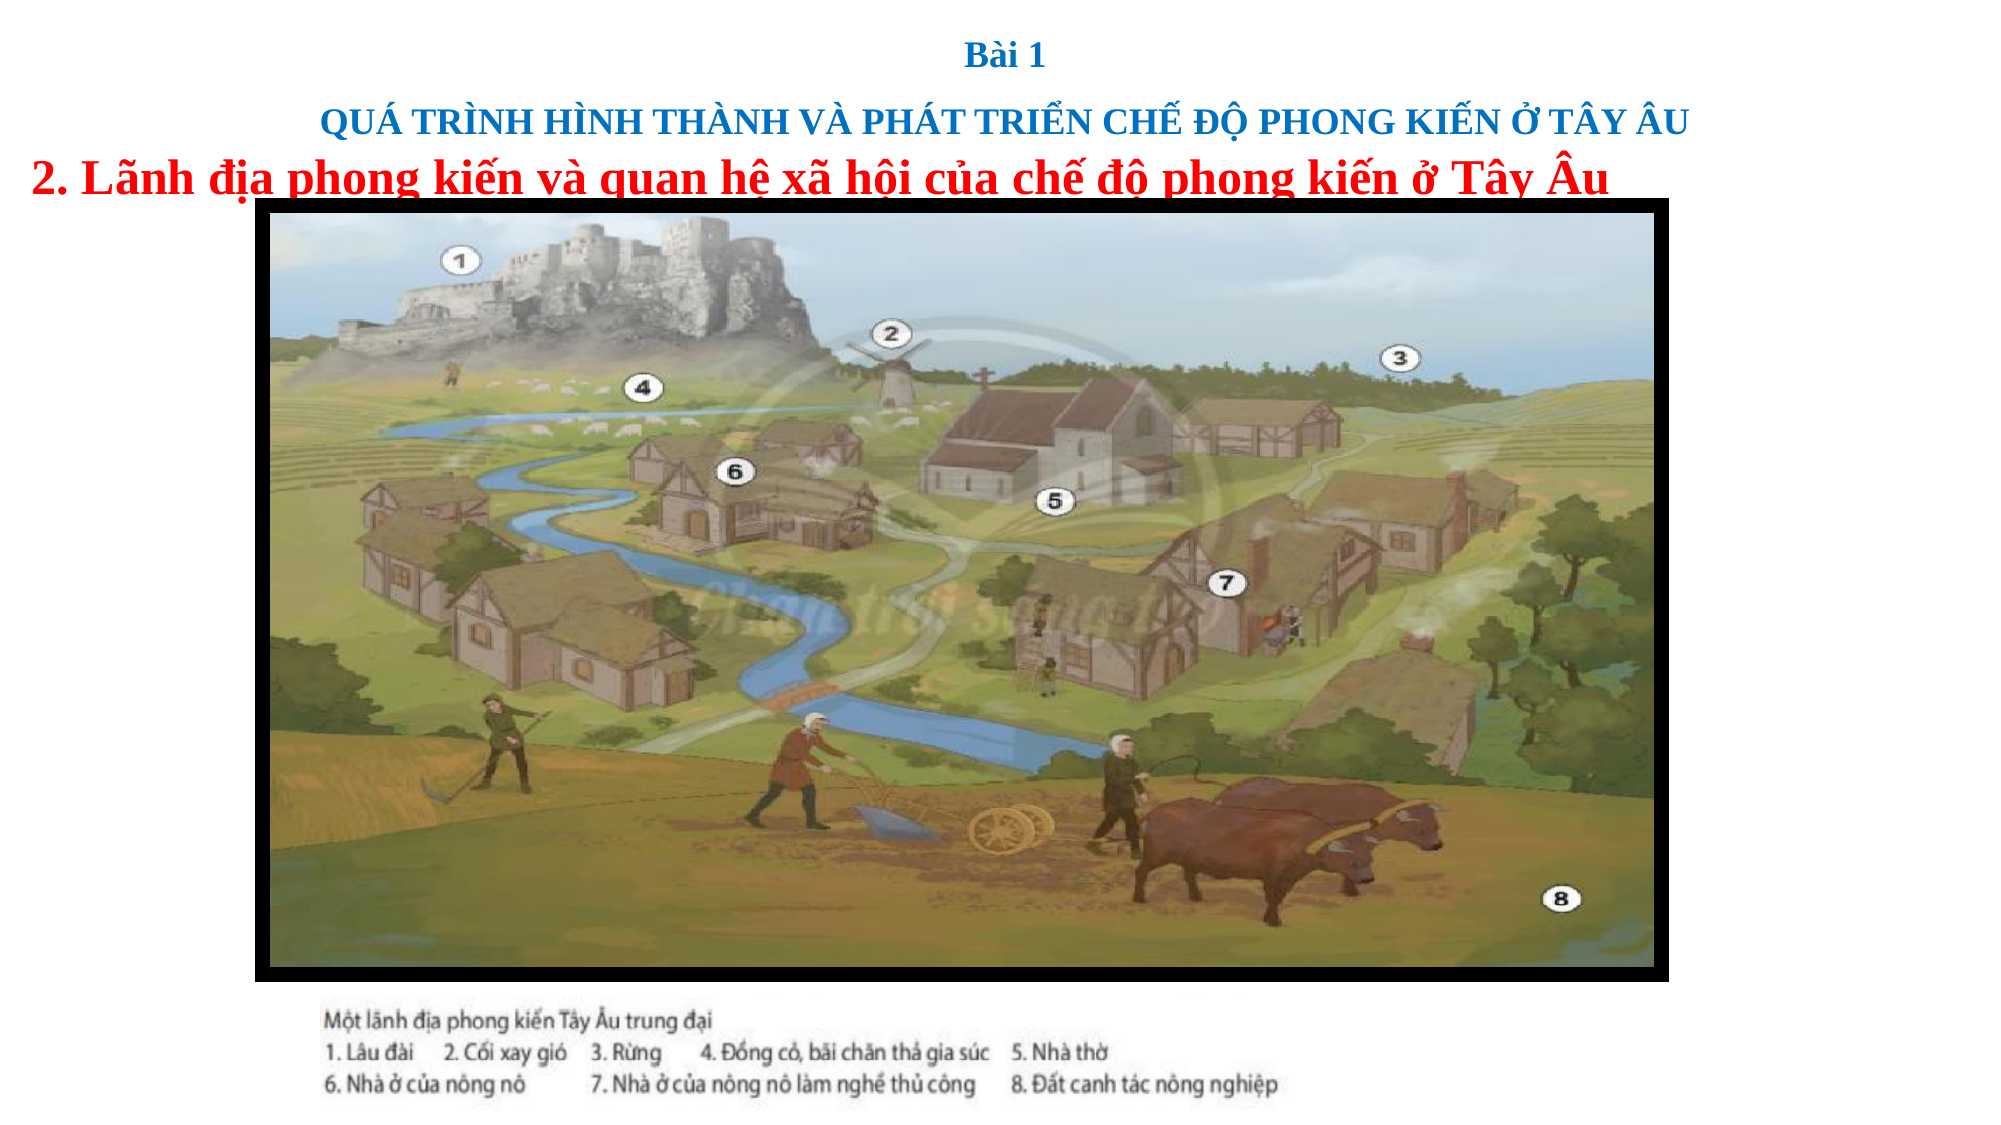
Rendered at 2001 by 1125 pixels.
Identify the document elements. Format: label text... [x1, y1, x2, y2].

picture [269, 212, 1655, 968]
picture [319, 997, 1289, 1125]
text_box Bài 1 QUÁ TRÌNH HÌNH THÀNH VÀ PHÁT TRIỂN CHẾ ĐỘ PHONG KIẾN Ở TÂY ÂU [204, 0, 1732, 150]
text_box 2. Lãnh địa phong kiến và quan hệ xã hội của chế độ phong kiến ở Tây Âu [17, 137, 1689, 212]
